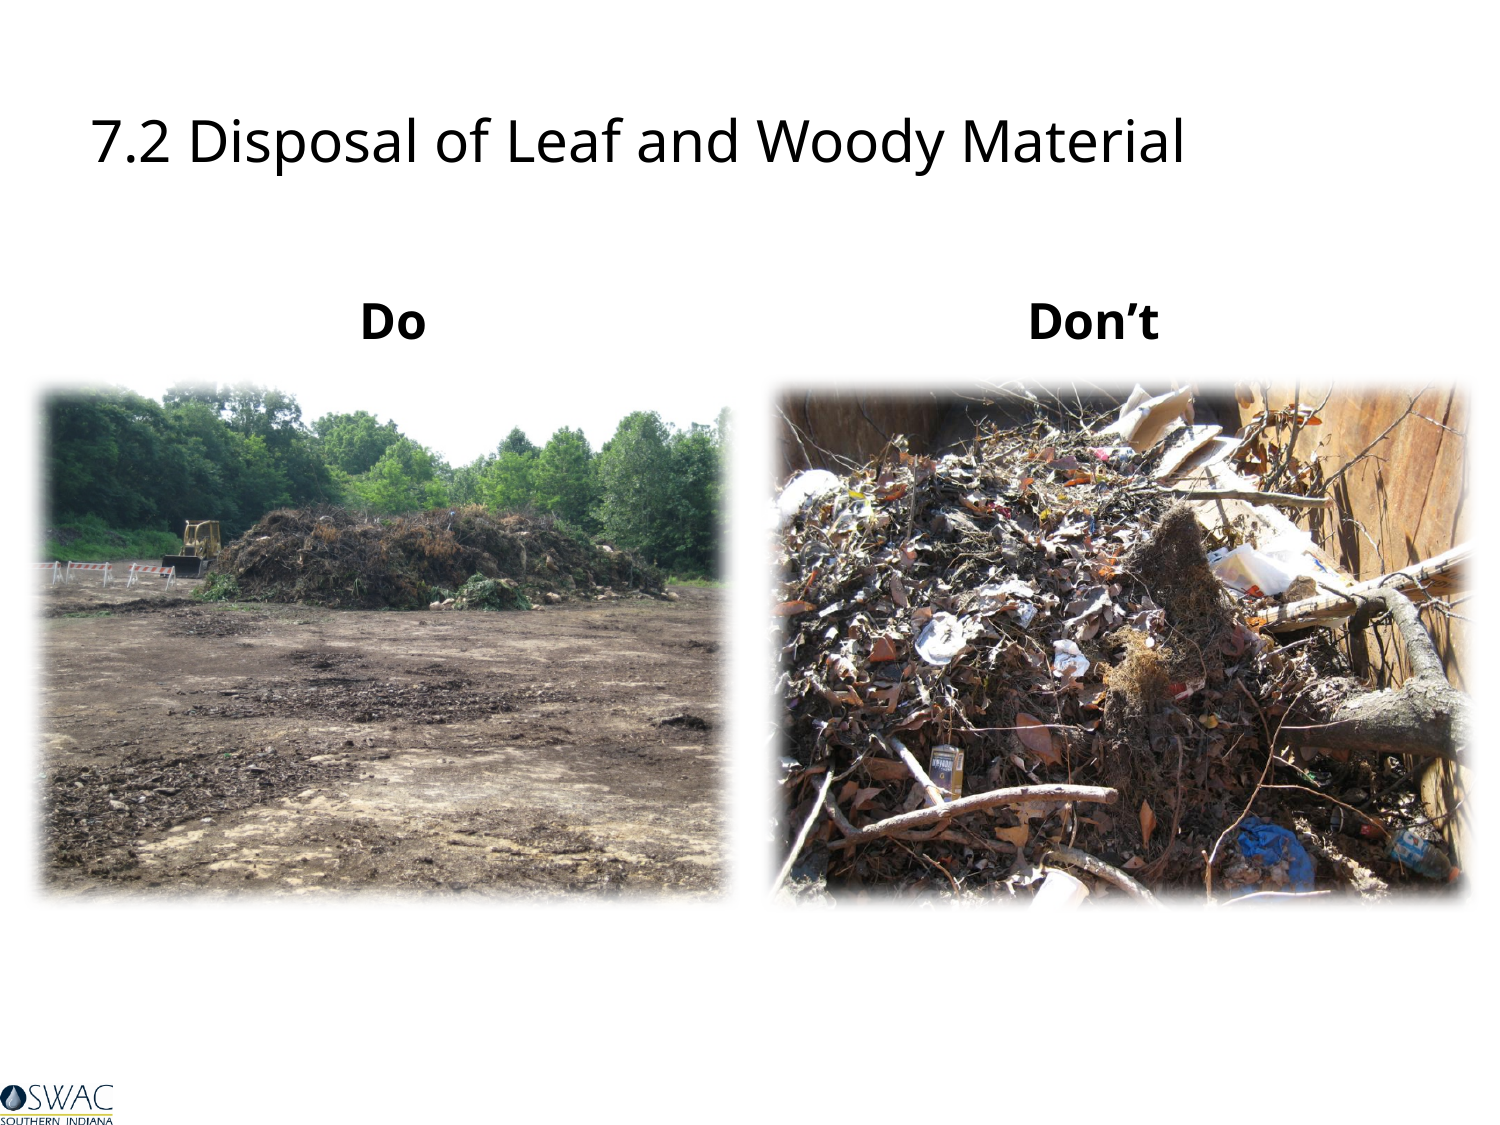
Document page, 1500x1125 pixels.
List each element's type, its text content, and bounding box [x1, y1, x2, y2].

list Do [49, 251, 738, 357]
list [761, 374, 1479, 913]
picture [0, 1082, 113, 1125]
picture [24, 374, 740, 911]
title 7.2 Disposal of Leaf and Woody Material [74, 44, 1426, 233]
list Don’t [761, 251, 1426, 357]
